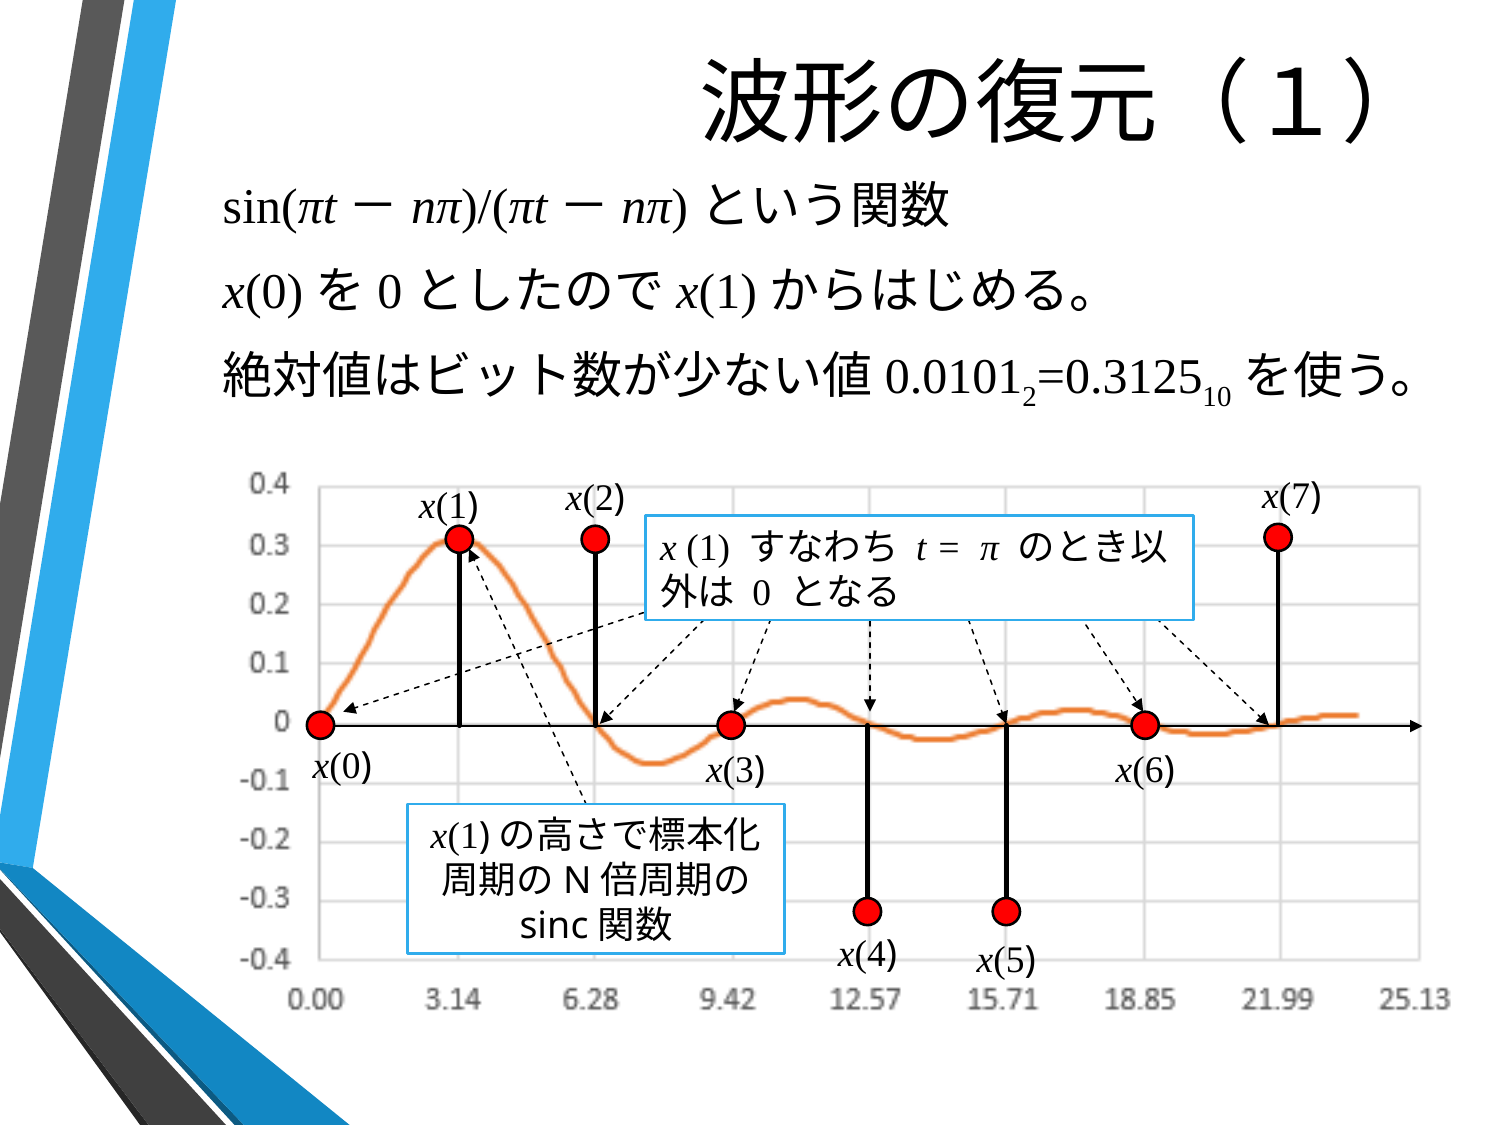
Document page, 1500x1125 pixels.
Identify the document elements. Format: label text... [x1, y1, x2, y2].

title 波形の復元（１） [174, 14, 1449, 183]
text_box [599, 588, 735, 725]
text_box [957, 588, 1007, 725]
list sin(πt－nπ)/(πt－nπ)という関数 x(0)を0としたのでx(1)からはじめる。 絶対値はビット数が少ない値0.01012=0.312510を使う。 [207, 166, 1496, 410]
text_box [468, 712, 601, 835]
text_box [285, 462, 1423, 989]
picture [228, 457, 1475, 1021]
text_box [468, 548, 601, 588]
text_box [733, 588, 783, 712]
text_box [1061, 588, 1125, 712]
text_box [1125, 588, 1270, 726]
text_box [342, 588, 716, 712]
